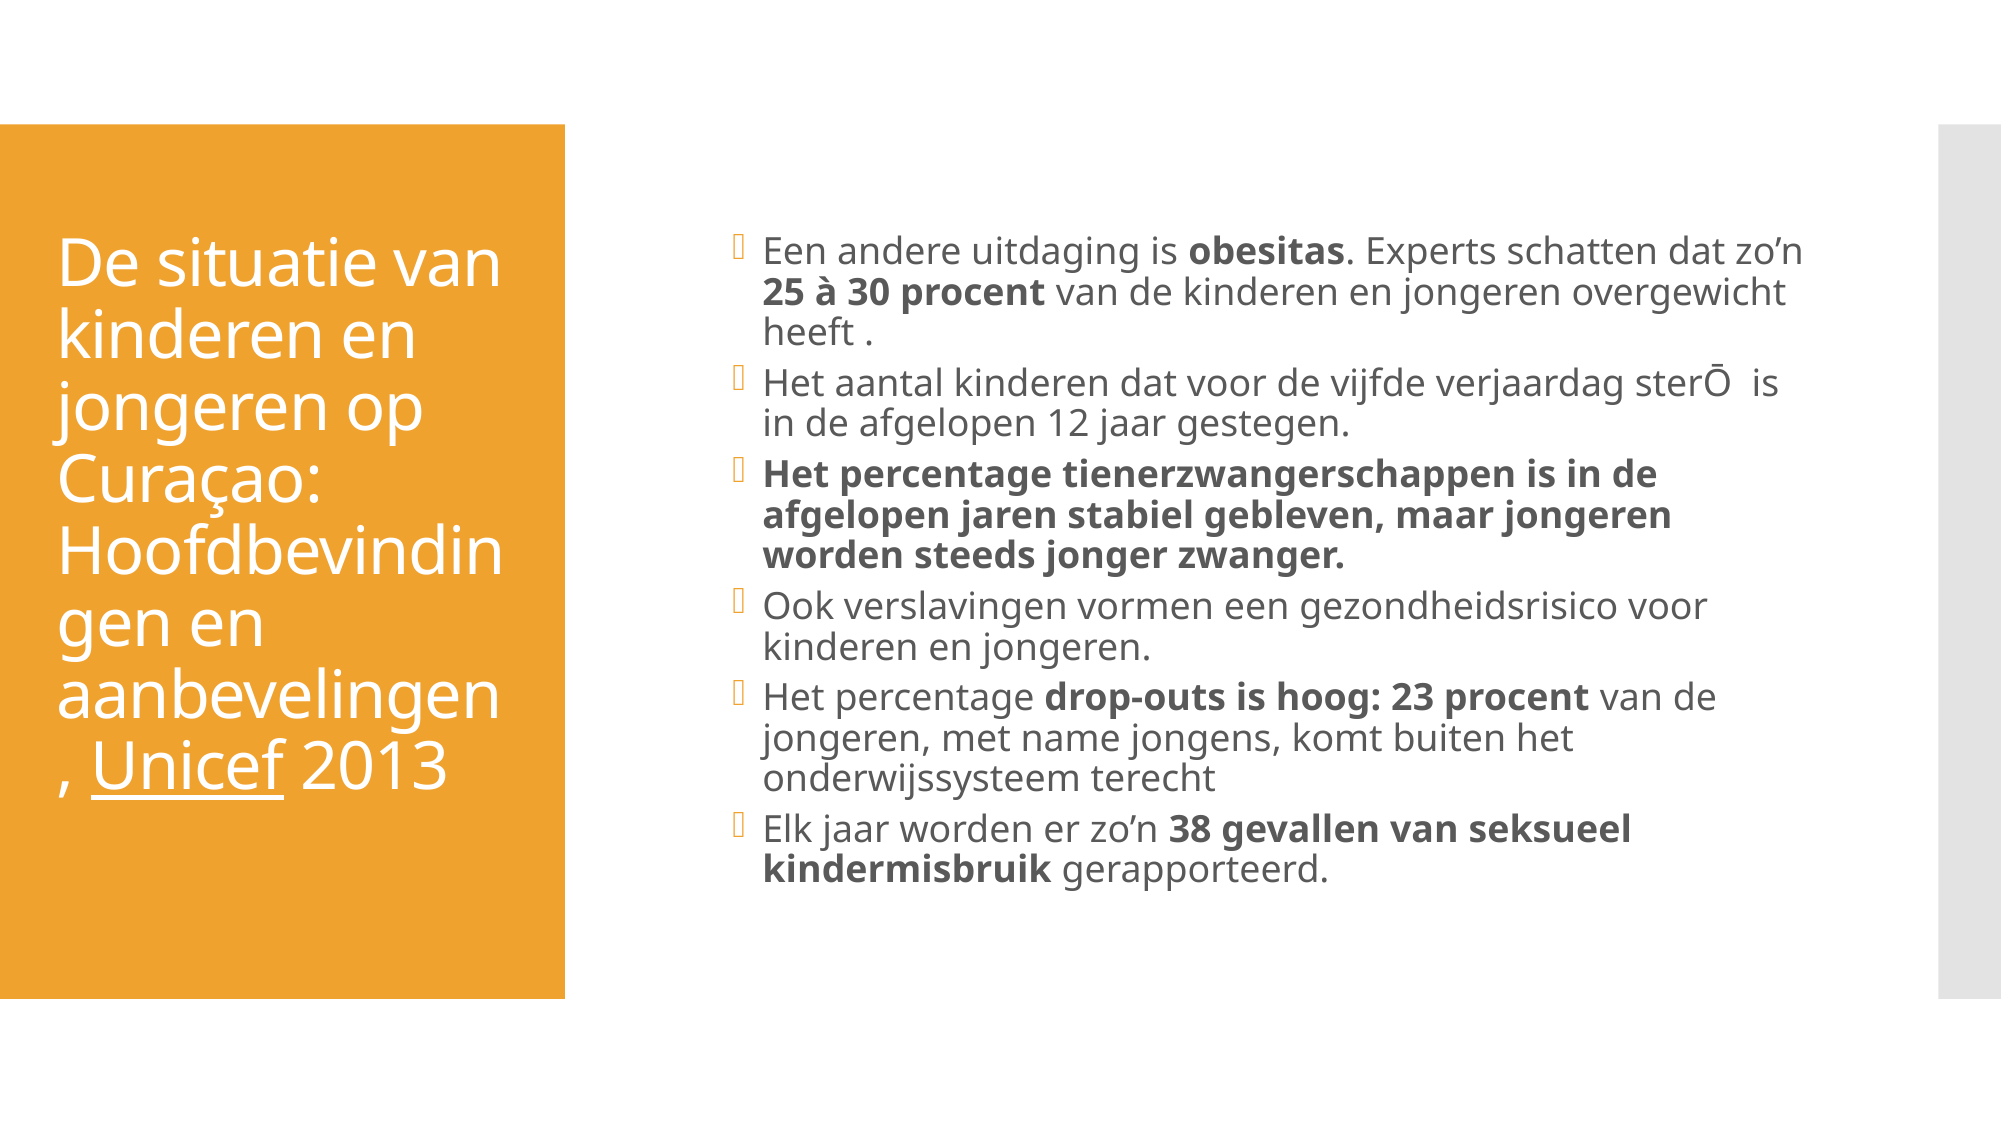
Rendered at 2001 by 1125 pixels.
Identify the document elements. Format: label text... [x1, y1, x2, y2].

list Een andere uitdaging is obesitas. Experts schatten dat zo’n 25 à 30 procent van de kinderen en jongeren overgewicht heeft . Het aantal kinderen dat voor de vijfde verjaardag sterŌ is in de afgelopen 12 jaar gestegen. Het percentage tienerzwangerschappen is in de afgelopen jaren stabiel gebleven, maar jongeren worden steeds jonger zwanger. Ook verslavingen vormen een gezondheidsrisico voor kinderen en jongeren. Het percentage drop-outs is hoog: 23 procent van de jongeren, met name jongens, komt buiten het onderwijssysteem terecht Elk jaar worden er zo’n 38 gevallen van seksueel kindermisbruik gerapporteerd. [634, 141, 1835, 982]
title De situatie van kinderen en jongeren op Curaçao: Hoofdbevindingen en aanbevelingen, Unicef 2013 [41, 184, 525, 940]
